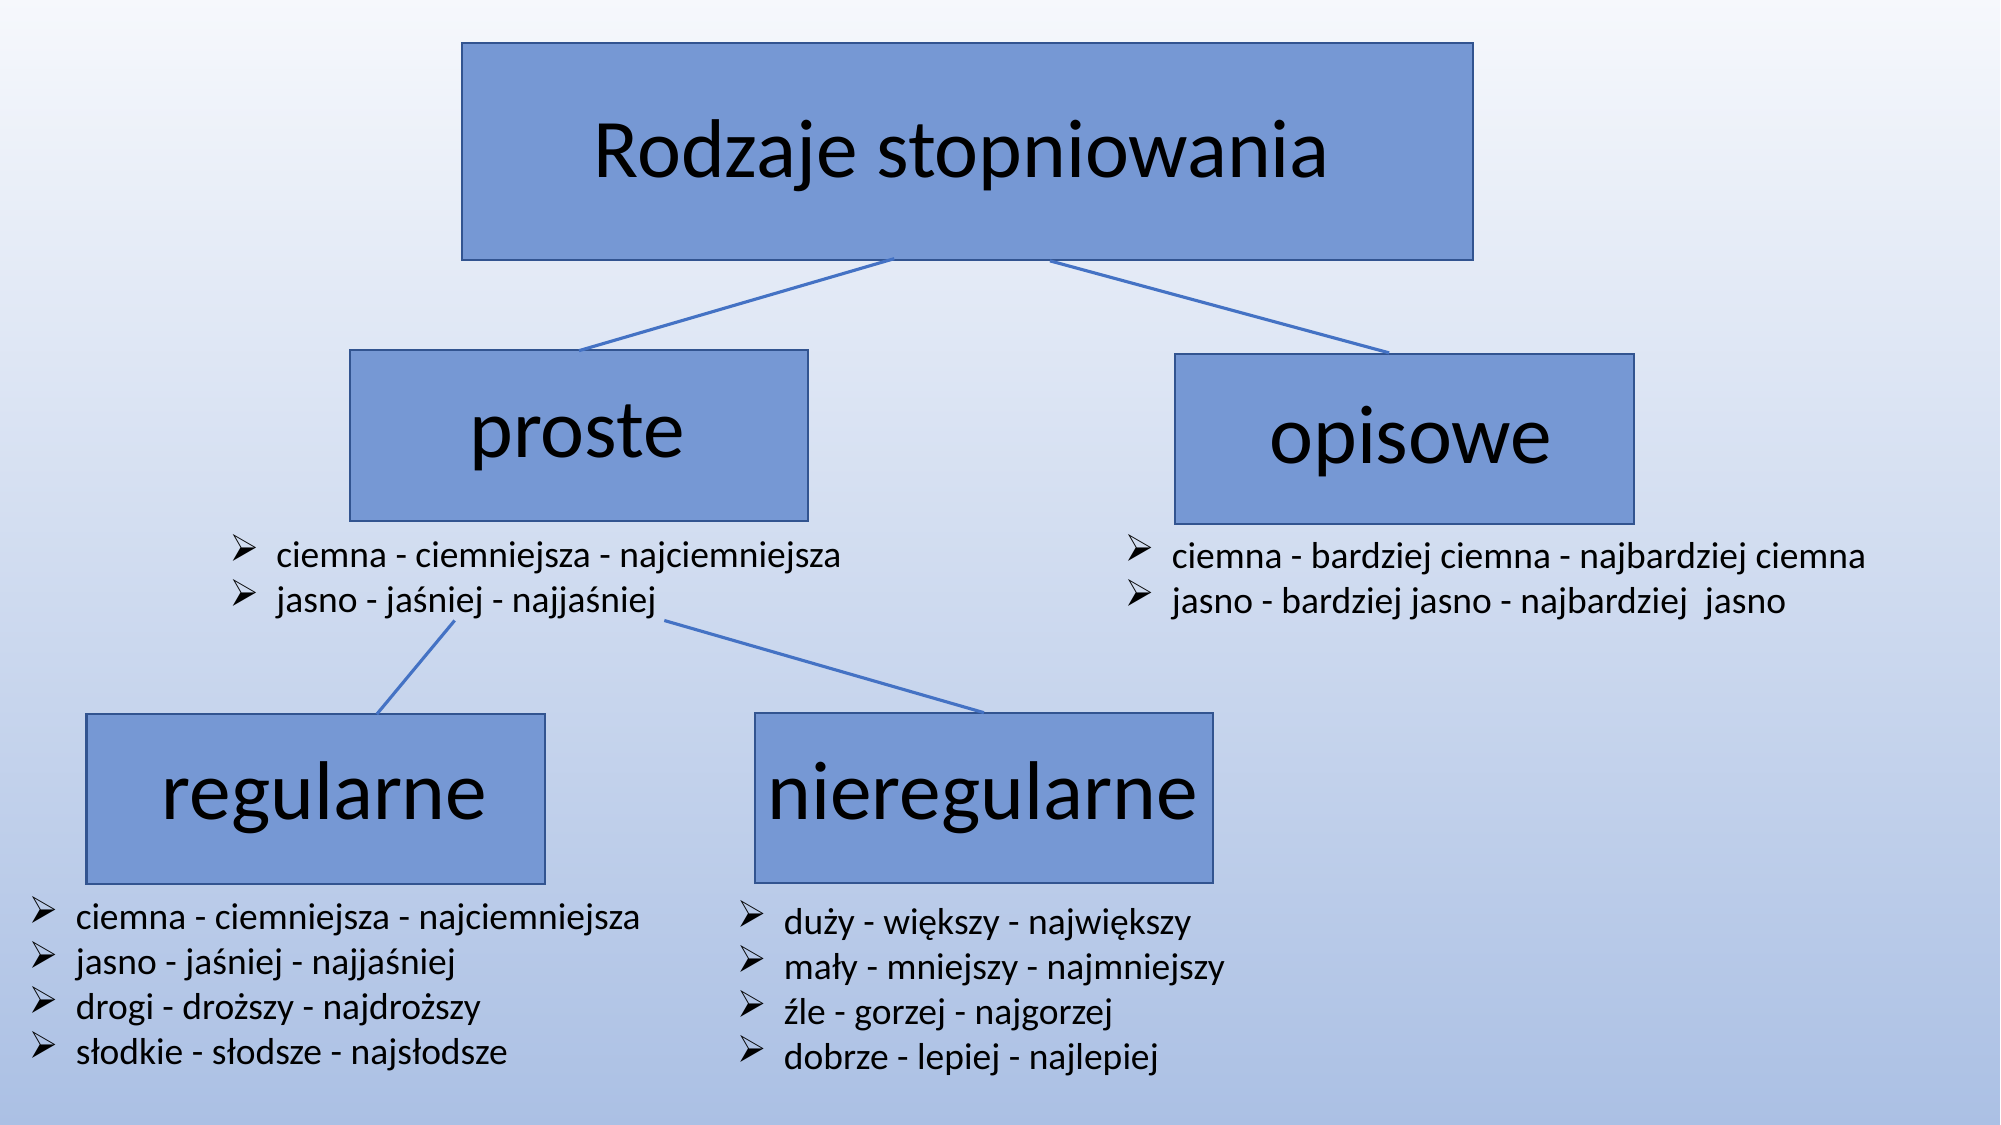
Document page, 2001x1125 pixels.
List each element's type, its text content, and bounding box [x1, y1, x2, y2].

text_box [664, 620, 985, 713]
text_box Rodzaje stopniowania [578, 87, 1421, 202]
text_box [85, 713, 546, 884]
text_box [1174, 353, 1635, 523]
text_box ciemna - ciemniejsza - najciemniejsza jasno - jaśniej - najjaśniej [214, 522, 923, 628]
text_box [754, 845, 1214, 884]
text_box opisowe [1254, 373, 1588, 488]
text_box [754, 712, 1214, 729]
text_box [376, 620, 455, 715]
text_box [349, 349, 809, 522]
text_box proste [454, 366, 806, 482]
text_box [578, 258, 895, 351]
text_box [461, 42, 1474, 261]
text_box regularne [147, 729, 535, 844]
text_box ciemna - bardziej ciemna - najbardziej ciemna jasno - bardziej jasno - najbardziej jasno [1110, 523, 1920, 628]
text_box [1049, 260, 1390, 353]
text_box ciemna - ciemniejsza - najciemniejsza jasno - jaśniej - najjaśniej drogi - droższy - najdroższy słodkie - słodsze - najsłodsze [14, 884, 723, 1080]
text_box duży - większy - największy mały - mniejszy - najmniejszy źle - gorzej - najgorzej dobrze - lepiej - najlepiej [722, 889, 1431, 1084]
text_box nieregularne [753, 729, 1220, 845]
